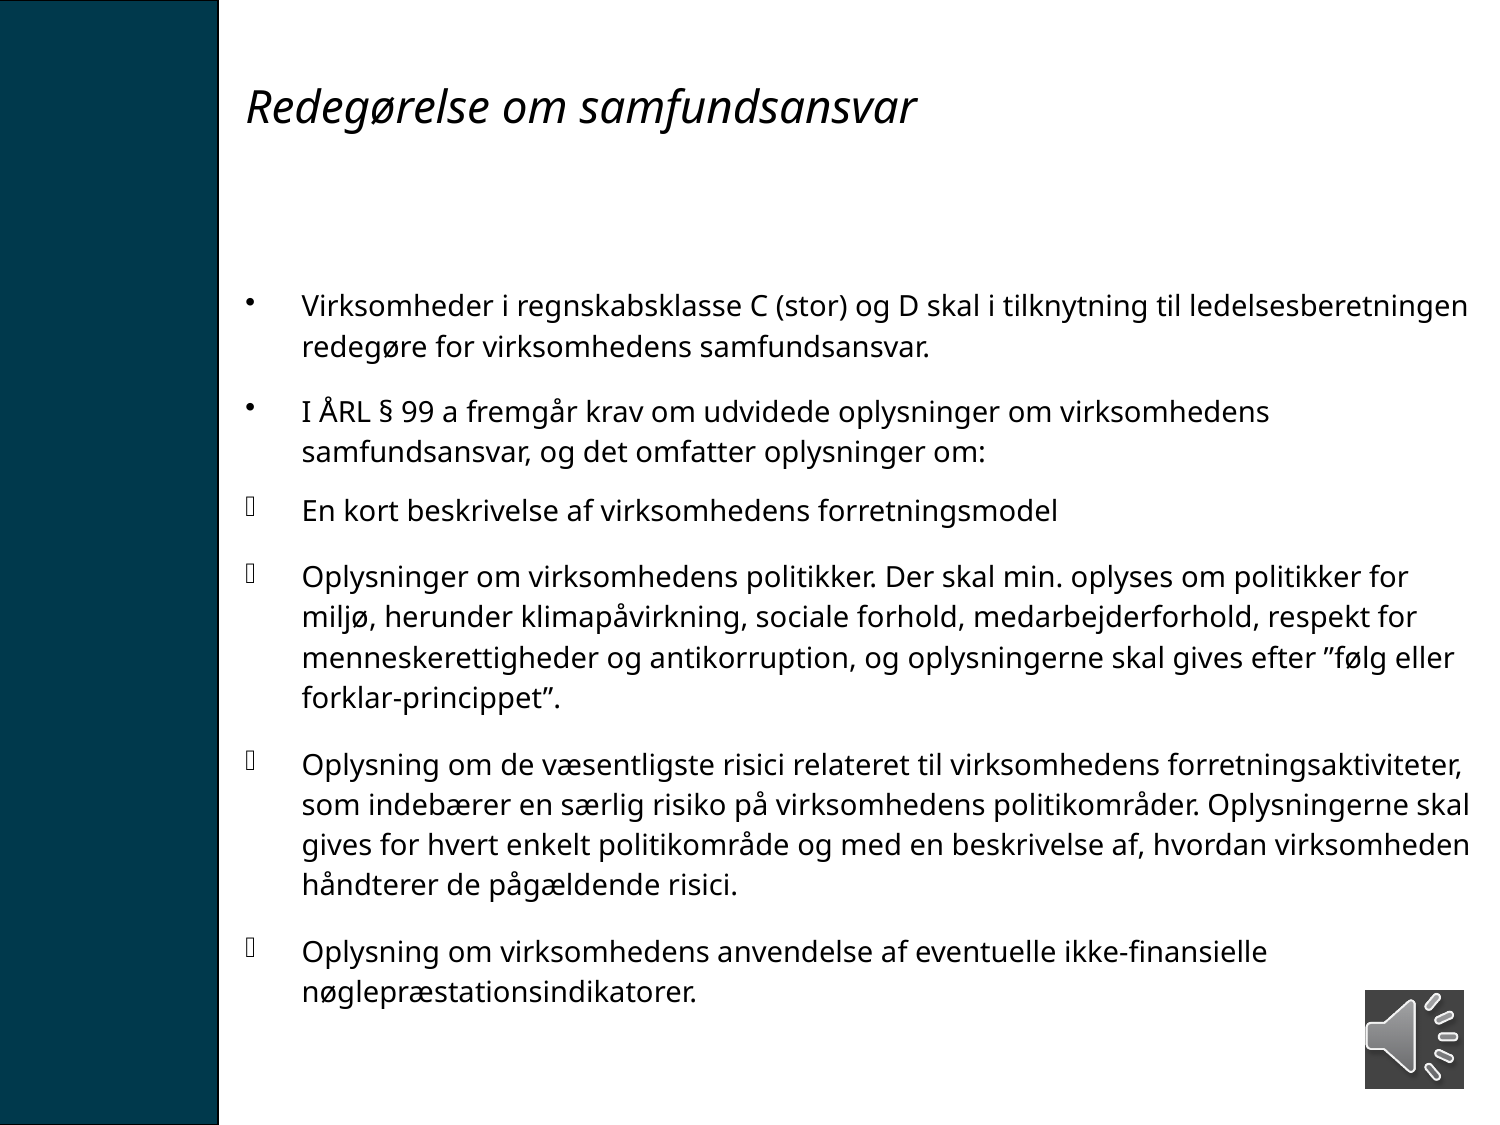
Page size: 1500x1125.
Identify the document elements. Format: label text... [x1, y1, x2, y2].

list Virksomheder i regnskabsklasse C (stor) og D skal i tilknytning til ledelsesberetningen redegøre for virksomhedens samfundsansvar. I ÅRL § 99 a fremgår krav om udvidede oplysninger om virksomhedens samfundsansvar, og det omfatter oplysninger om: En kort beskrivelse af virksomhedens forretningsmodel Oplysninger om virksomhedens politikker. Der skal min. oplyses om politikker for miljø, herunder klimapåvirkning, sociale forhold, medarbejderforhold, respekt for menneskerettigheder og antikorruption, og oplysningerne skal gives efter ”følg eller forklar-princippet”. Oplysning om de væsentligste risici relateret til virksomhedens forretningsaktiviteter, som indebærer en særlig risiko på virksomhedens politikområder. Oplysningerne skal gives for hvert enkelt politikområde og med en beskrivelse af, hvordan virksomheden håndterer de pågældende risici. Oplysning om virksomhedens anvendelse af eventuelle ikke-finansielle nøglepræstationsindikatorer. [230, 275, 1500, 1000]
title Redegørelse om samfundsansvar [230, 50, 1500, 161]
picture [1364, 989, 1465, 1090]
